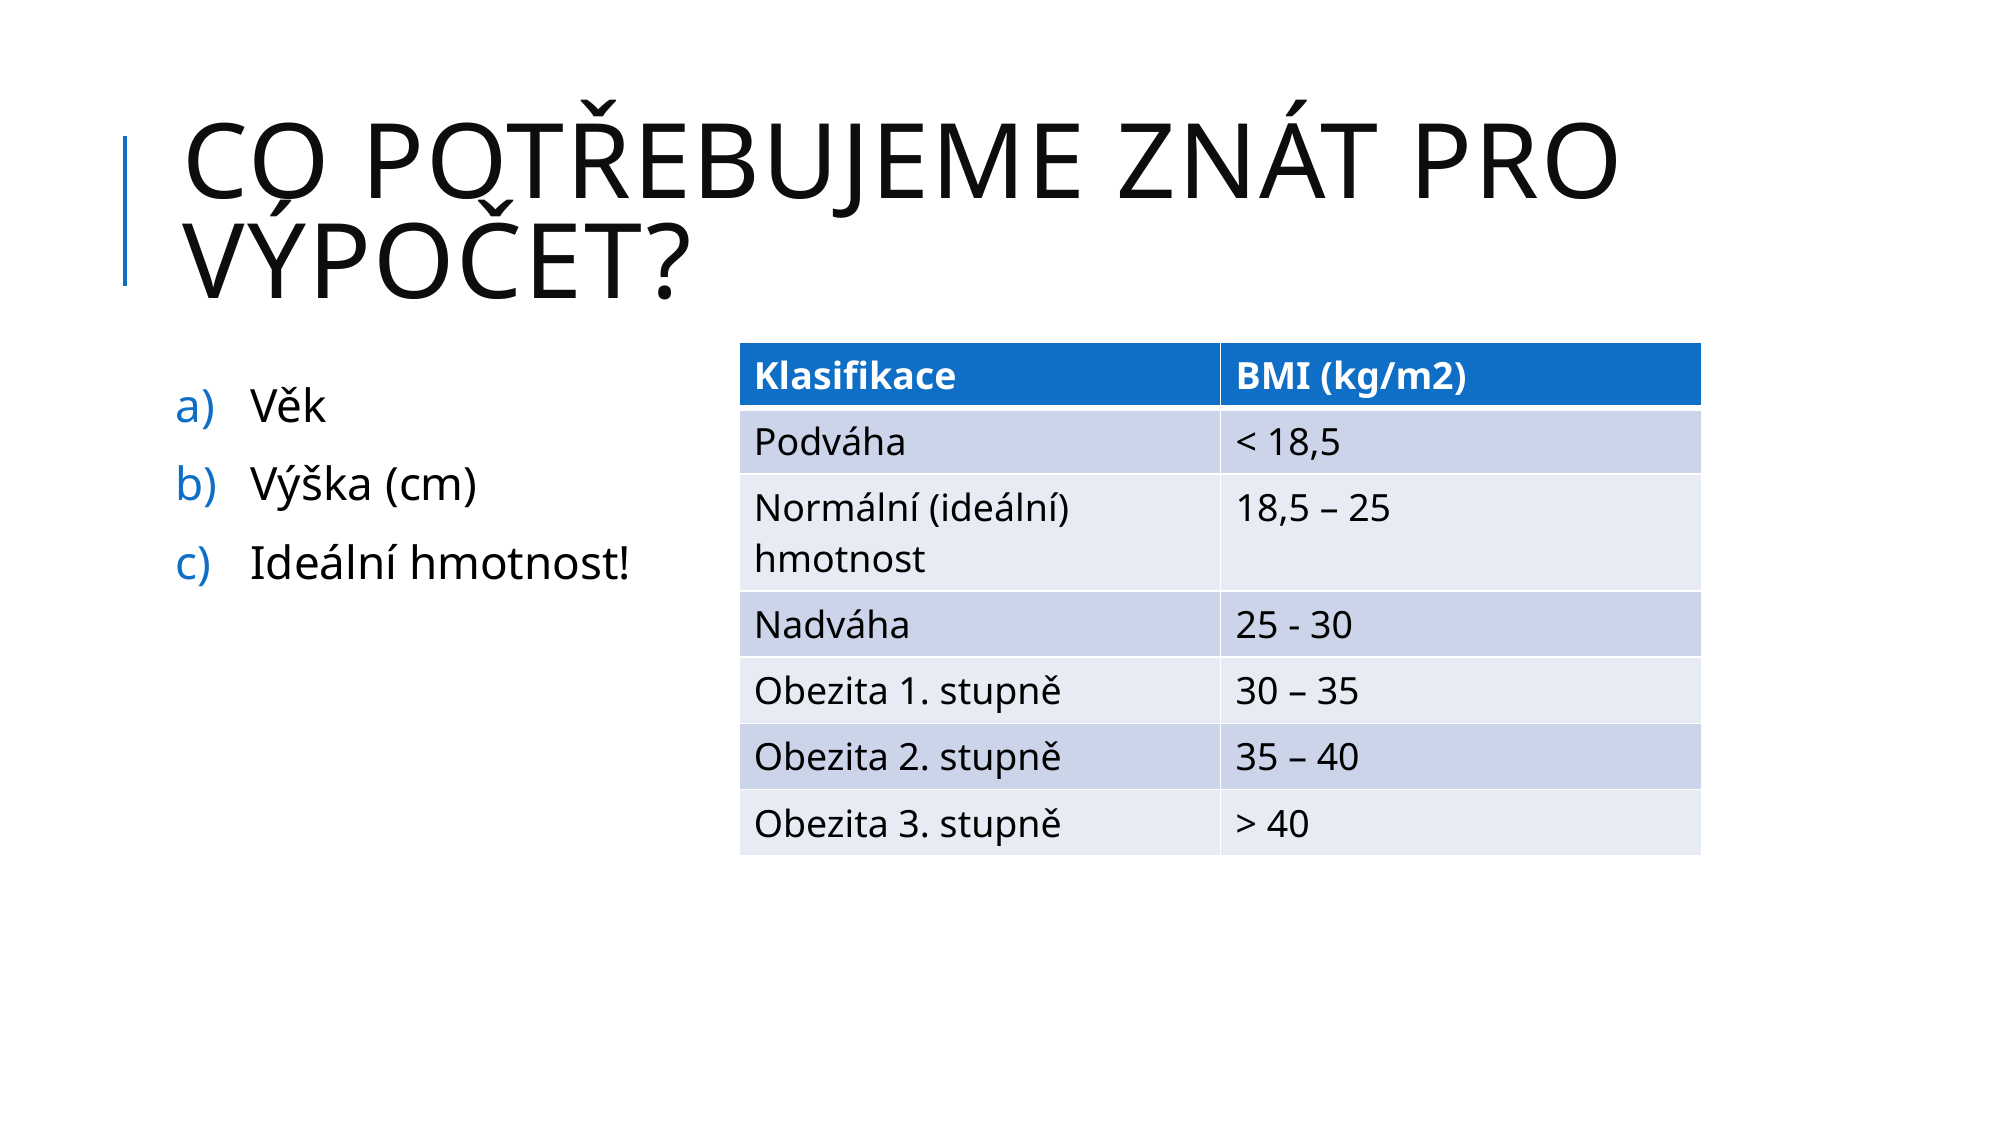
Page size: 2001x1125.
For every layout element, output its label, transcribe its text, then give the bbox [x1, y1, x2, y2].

table_cell Obezita 3. stupně [740, 790, 1220, 855]
table_cell > 40 [1221, 790, 1701, 855]
table_header BMI (kg/m2) [1221, 343, 1701, 405]
table_cell 25 - 30 [1221, 592, 1701, 656]
list Věk Výška (cm) Ideální hmotnost! [168, 375, 1763, 1035]
table_cell 18,5 – 25 [1221, 475, 1701, 590]
table_cell Obezita 2. stupně [740, 724, 1220, 789]
table_cell 30 – 35 [1221, 658, 1701, 723]
table_cell Obezita 1. stupně [740, 658, 1220, 723]
table_cell < 18,5 [1221, 411, 1701, 473]
table_cell 35 – 40 [1221, 724, 1701, 789]
table_cell Normální (ideální) hmotnost [740, 475, 1220, 590]
title Co potřebujeme znát pro výpočet? [168, 96, 1763, 342]
table_cell Nadváha [740, 592, 1220, 656]
table_header Klasifikace [740, 343, 1220, 405]
table_cell Podváha [740, 411, 1220, 473]
